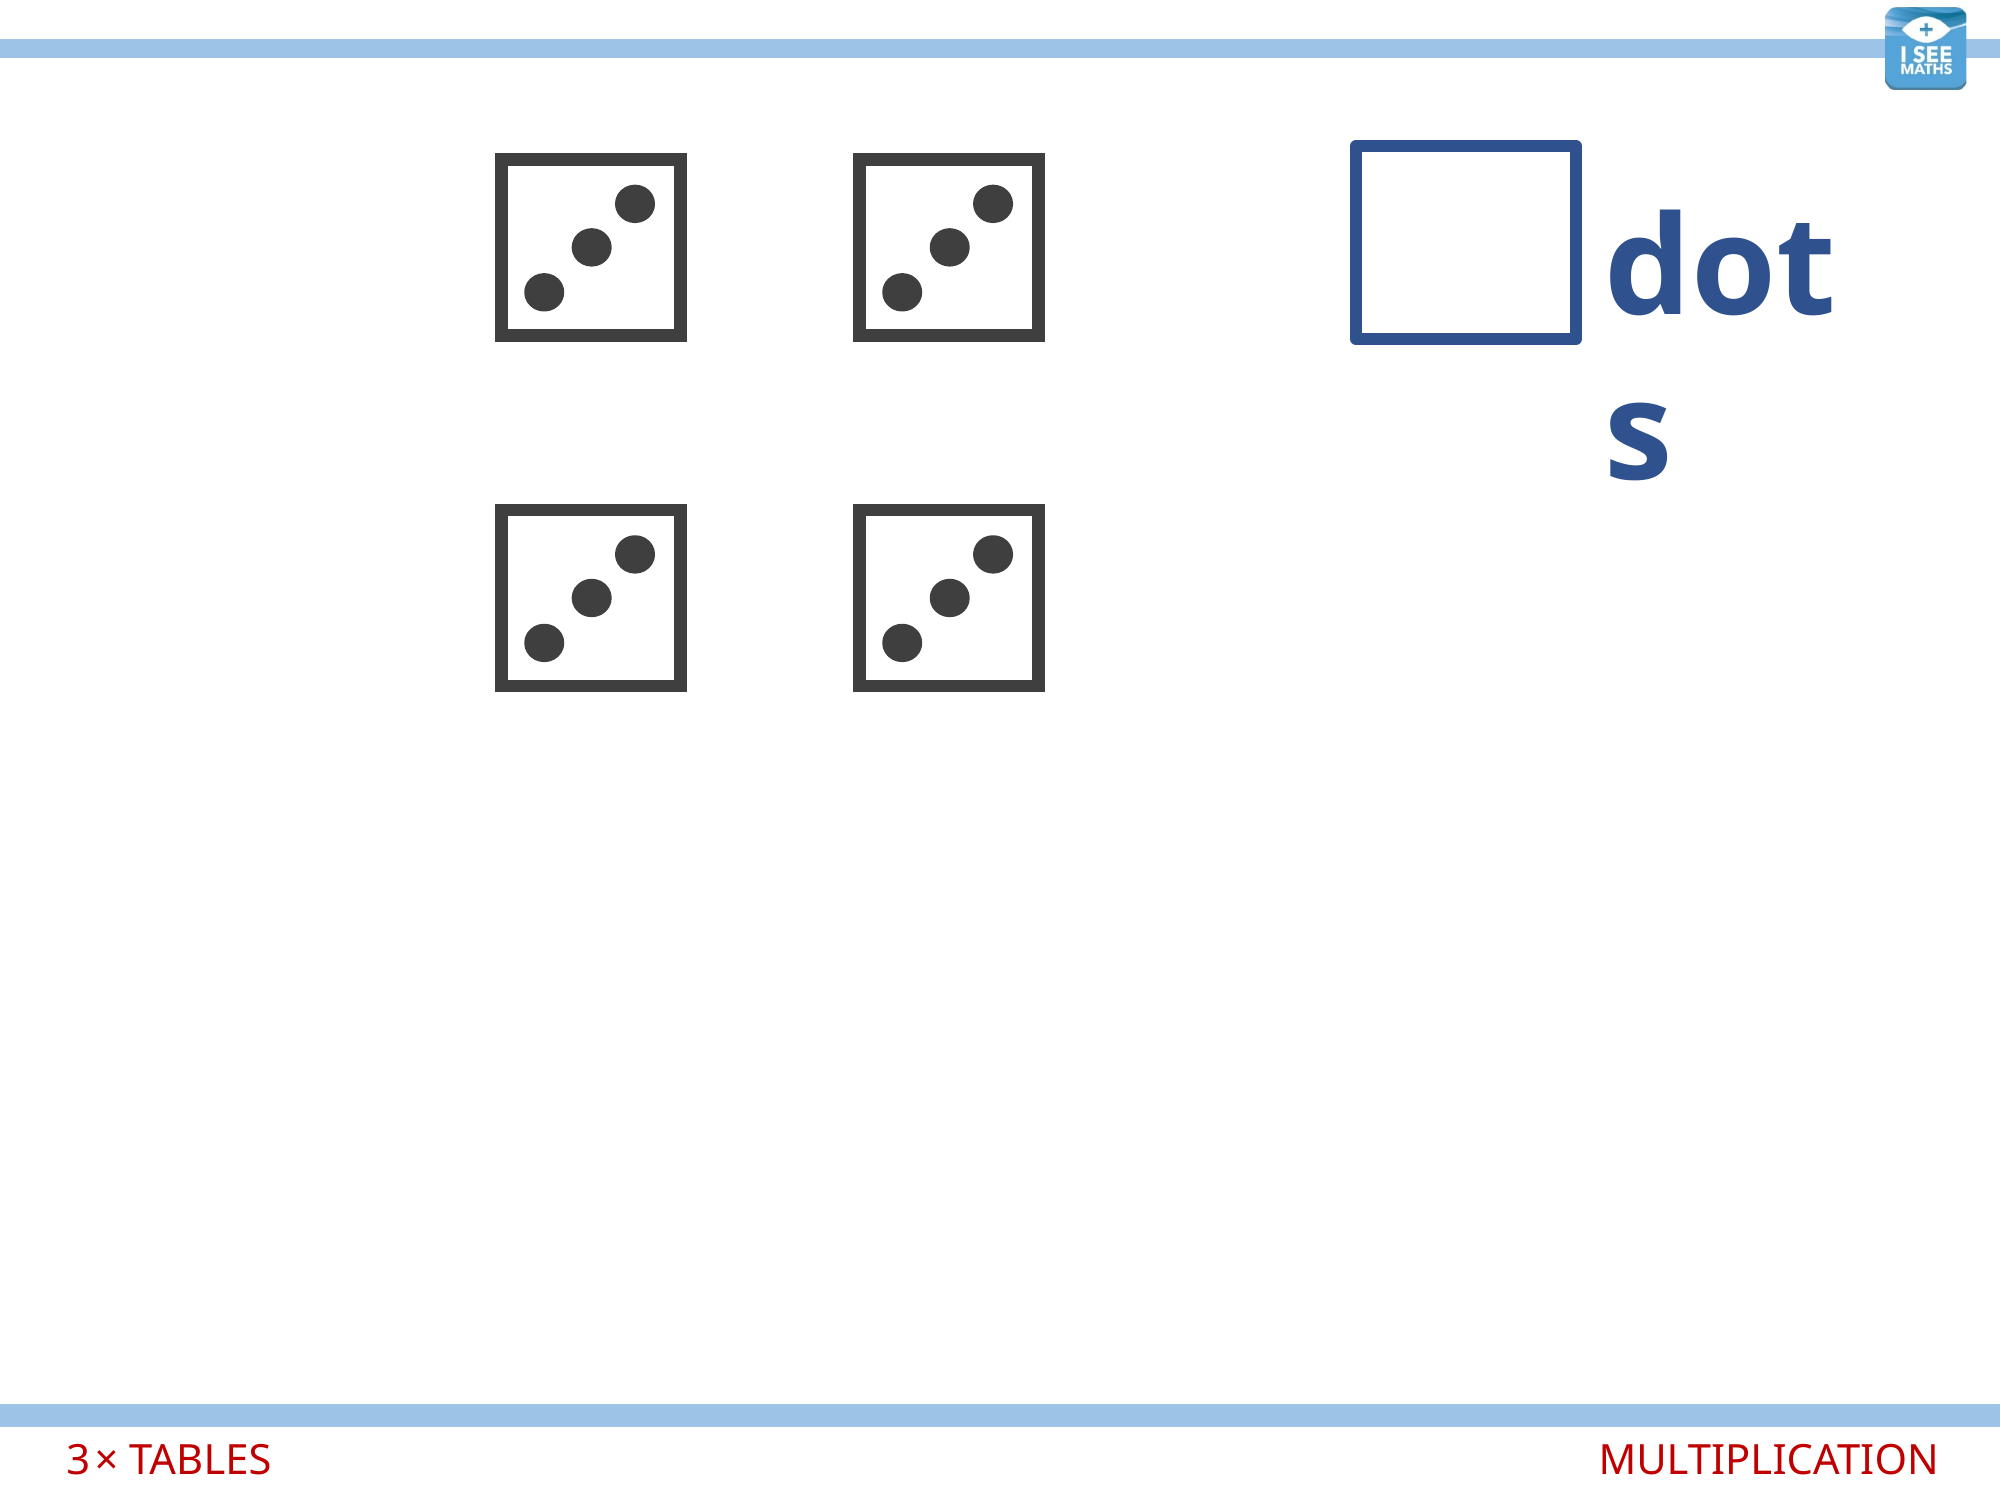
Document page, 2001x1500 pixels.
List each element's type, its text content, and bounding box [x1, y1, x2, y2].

text_box [0, 1404, 2000, 1427]
text_box dots [1589, 169, 1919, 515]
text_box [0, 39, 1885, 58]
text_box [501, 509, 681, 687]
text_box MULTIPLICATION [1583, 1425, 1954, 1491]
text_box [859, 159, 1039, 336]
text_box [859, 509, 1039, 687]
text_box [1355, 145, 1577, 340]
picture [1885, 7, 1967, 90]
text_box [501, 159, 681, 336]
text_box [1967, 39, 2000, 58]
text_box 3 × TABLES [51, 1427, 287, 1491]
